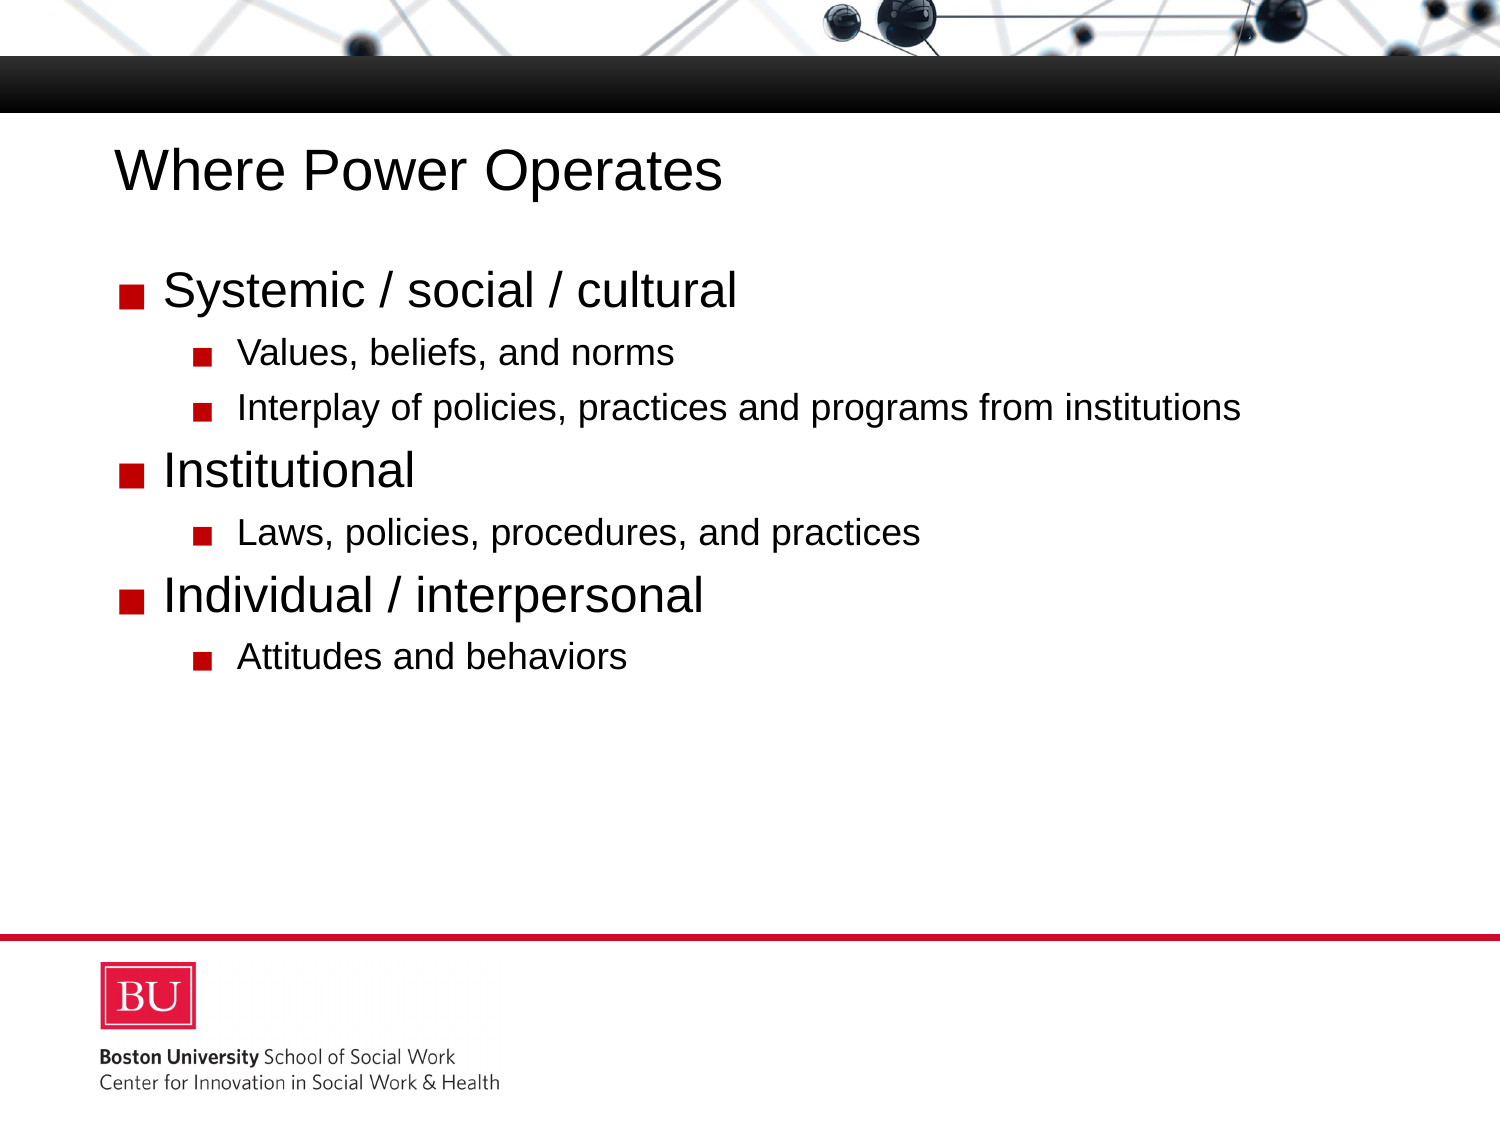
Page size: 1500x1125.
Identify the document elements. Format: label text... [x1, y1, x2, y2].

picture [99, 962, 500, 1095]
list Systemic / social / cultural Values, beliefs, and norms Interplay of policies, practices and programs from institutions Institutional Laws, policies, procedures, and practices Individual / interpersonal Attitudes and behaviors [99, 249, 1400, 925]
picture [0, 0, 1500, 56]
title Where Power Operates [99, 125, 1400, 238]
